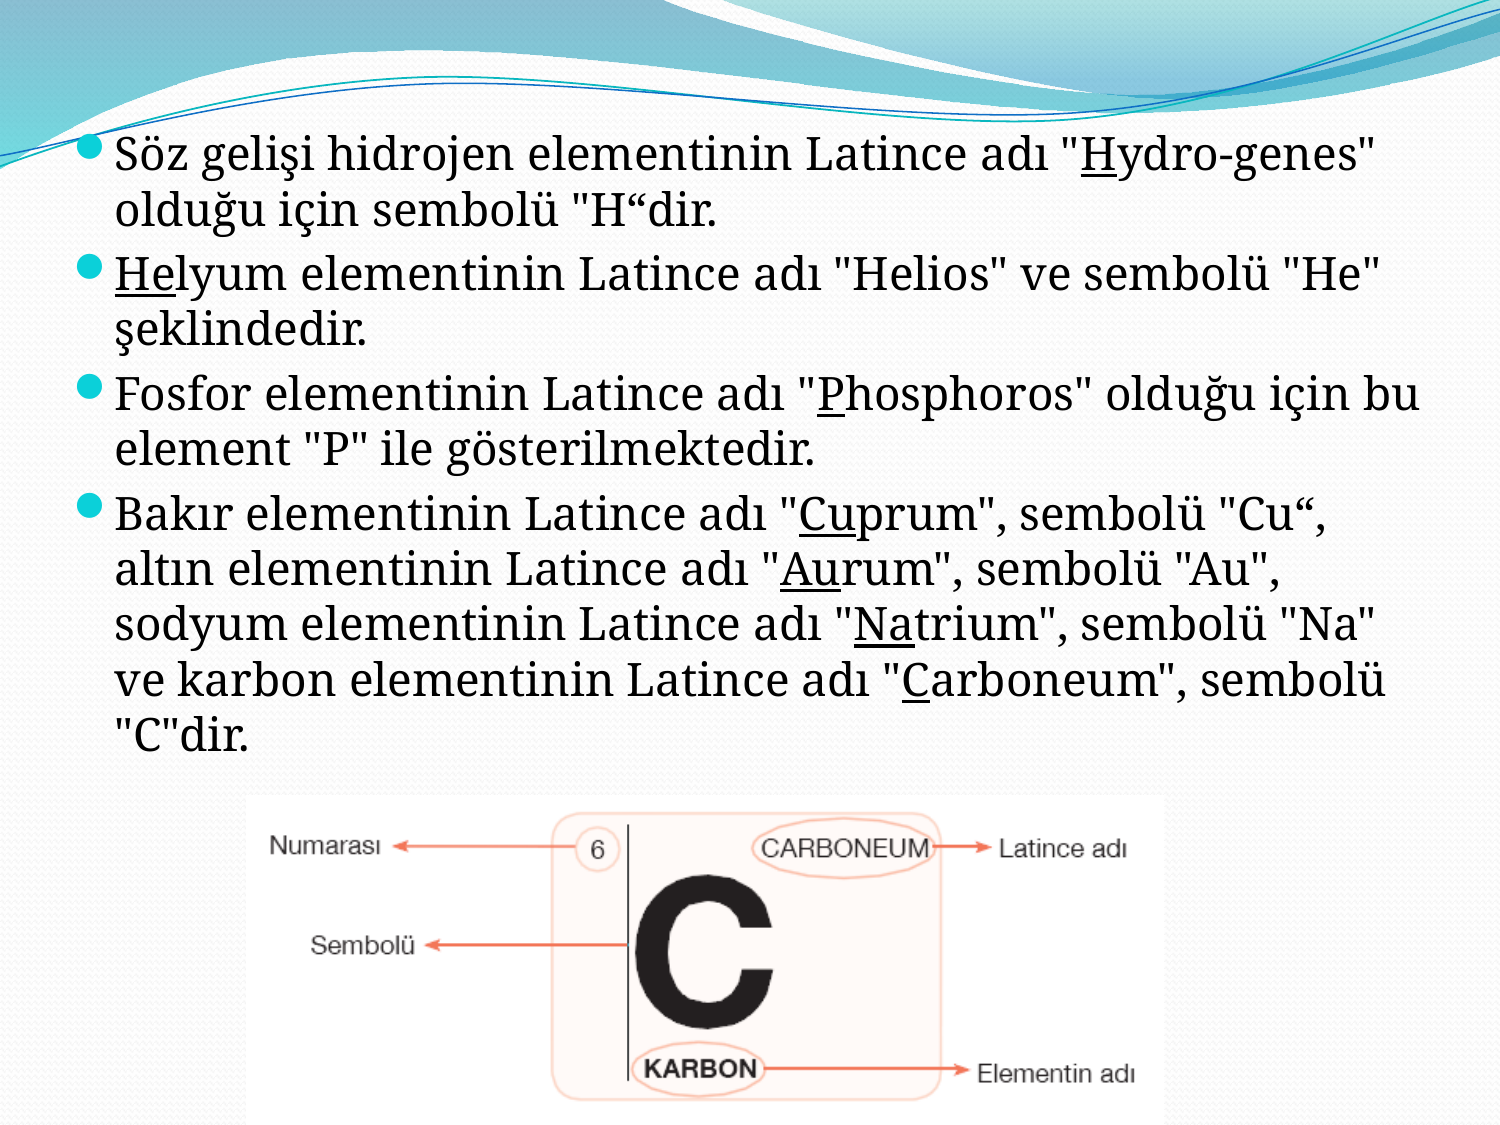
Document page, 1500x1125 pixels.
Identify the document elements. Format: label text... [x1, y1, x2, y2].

picture [245, 795, 1164, 1125]
list Söz gelişi hidrojen elementinin Latince adı "Hydro-genes" olduğu için sembolü "H“dir. Helyum elementinin Latince adı "Helios" ve sembolü "He" şeklindedir. Fosfor elementinin Latince adı "Phosphoros" olduğu için bu element "P" ile gösterilmektedir. Bakır elementinin Latince adı "Cuprum", sembolü "Cu“, altın elementinin Latince adı "Aurum", sembolü "Au", sodyum elementinin Latince adı "Natrium", sembolü "Na" ve karbon elementinin Latince adı "Carboneum", sembolü "C"dir. [58, 117, 1454, 774]
